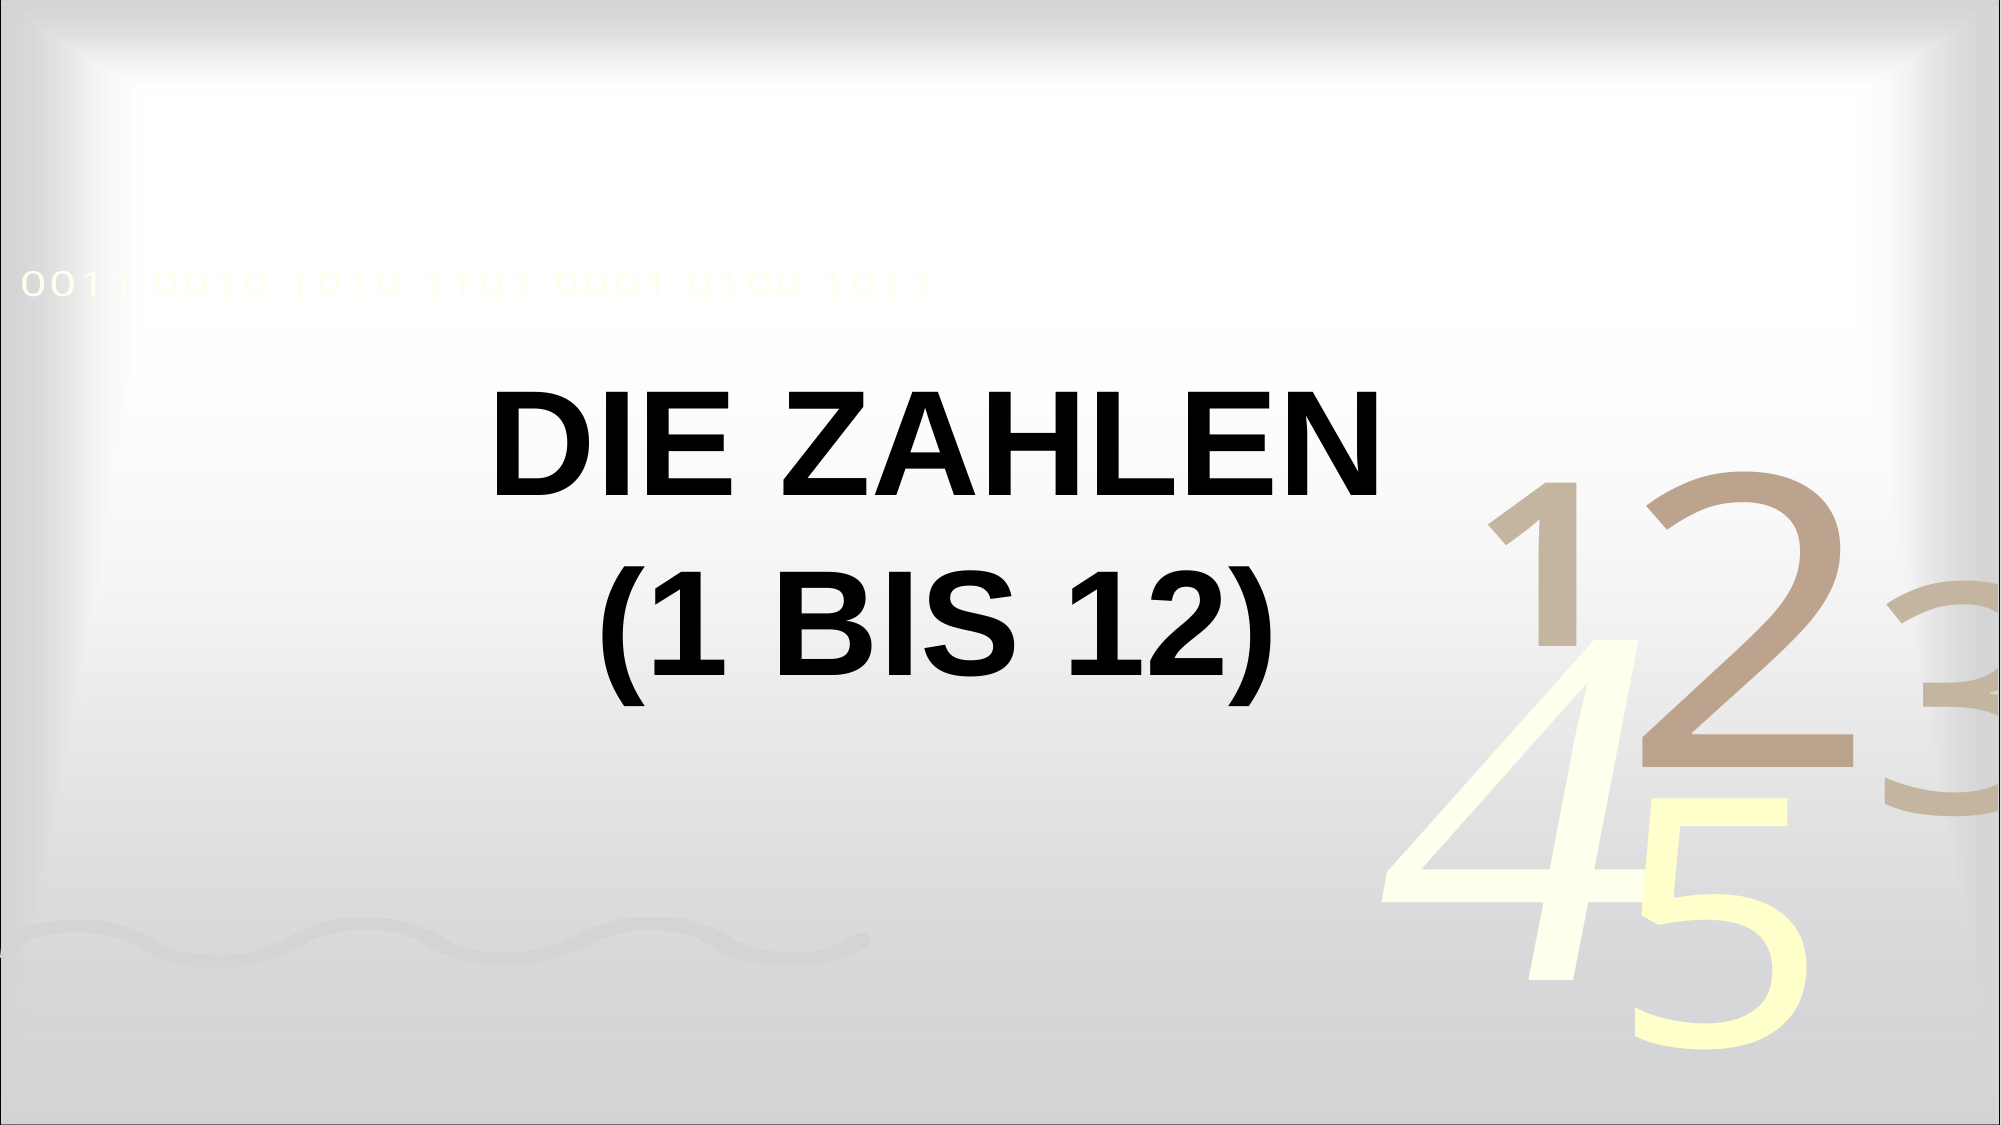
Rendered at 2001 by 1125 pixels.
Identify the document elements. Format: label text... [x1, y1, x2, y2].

text_box DIE ZAHLEN (1 BIS 12) [472, 338, 1403, 713]
picture [0, 0, 2001, 1125]
